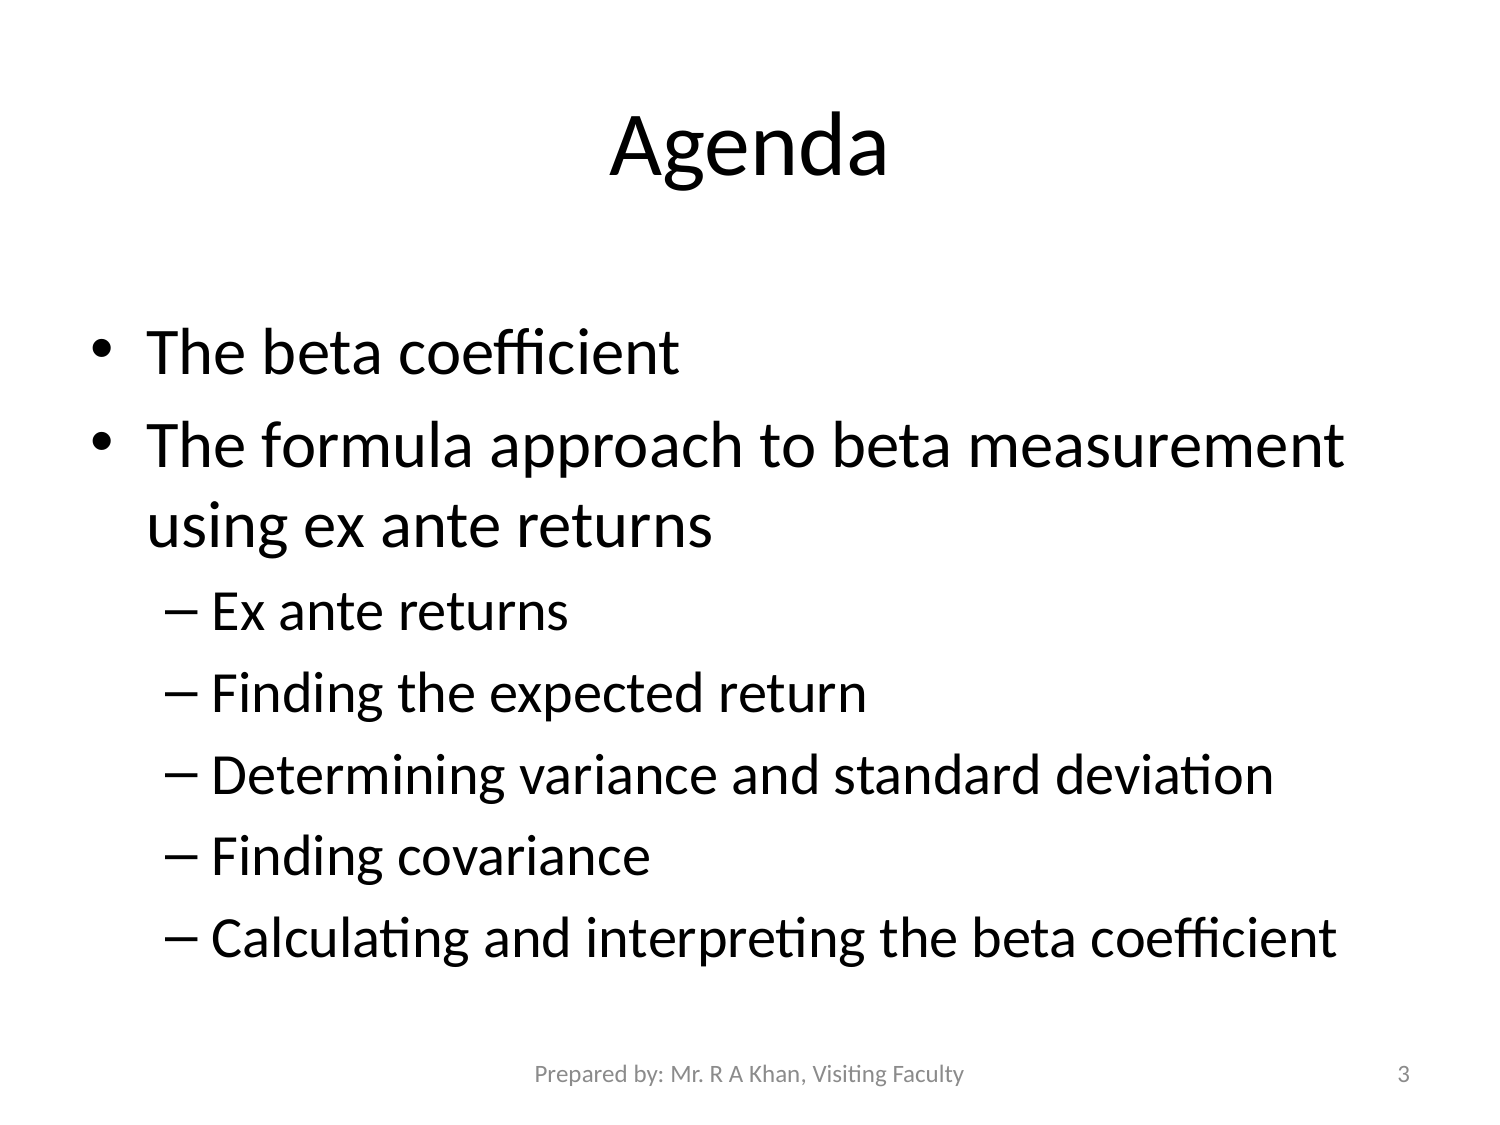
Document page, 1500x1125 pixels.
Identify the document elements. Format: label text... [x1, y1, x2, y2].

slide_number 3 [1074, 1042, 1425, 1103]
list The beta coefficient The formula approach to beta measurement using ex ante returns Ex ante returns Finding the expected return Determining variance and standard deviation Finding covariance Calculating and interpreting the beta coefficient [75, 299, 1425, 1005]
title Agenda [75, 45, 1425, 233]
footer Prepared by: Mr. R A Khan, Visiting Faculty [512, 1042, 988, 1103]
